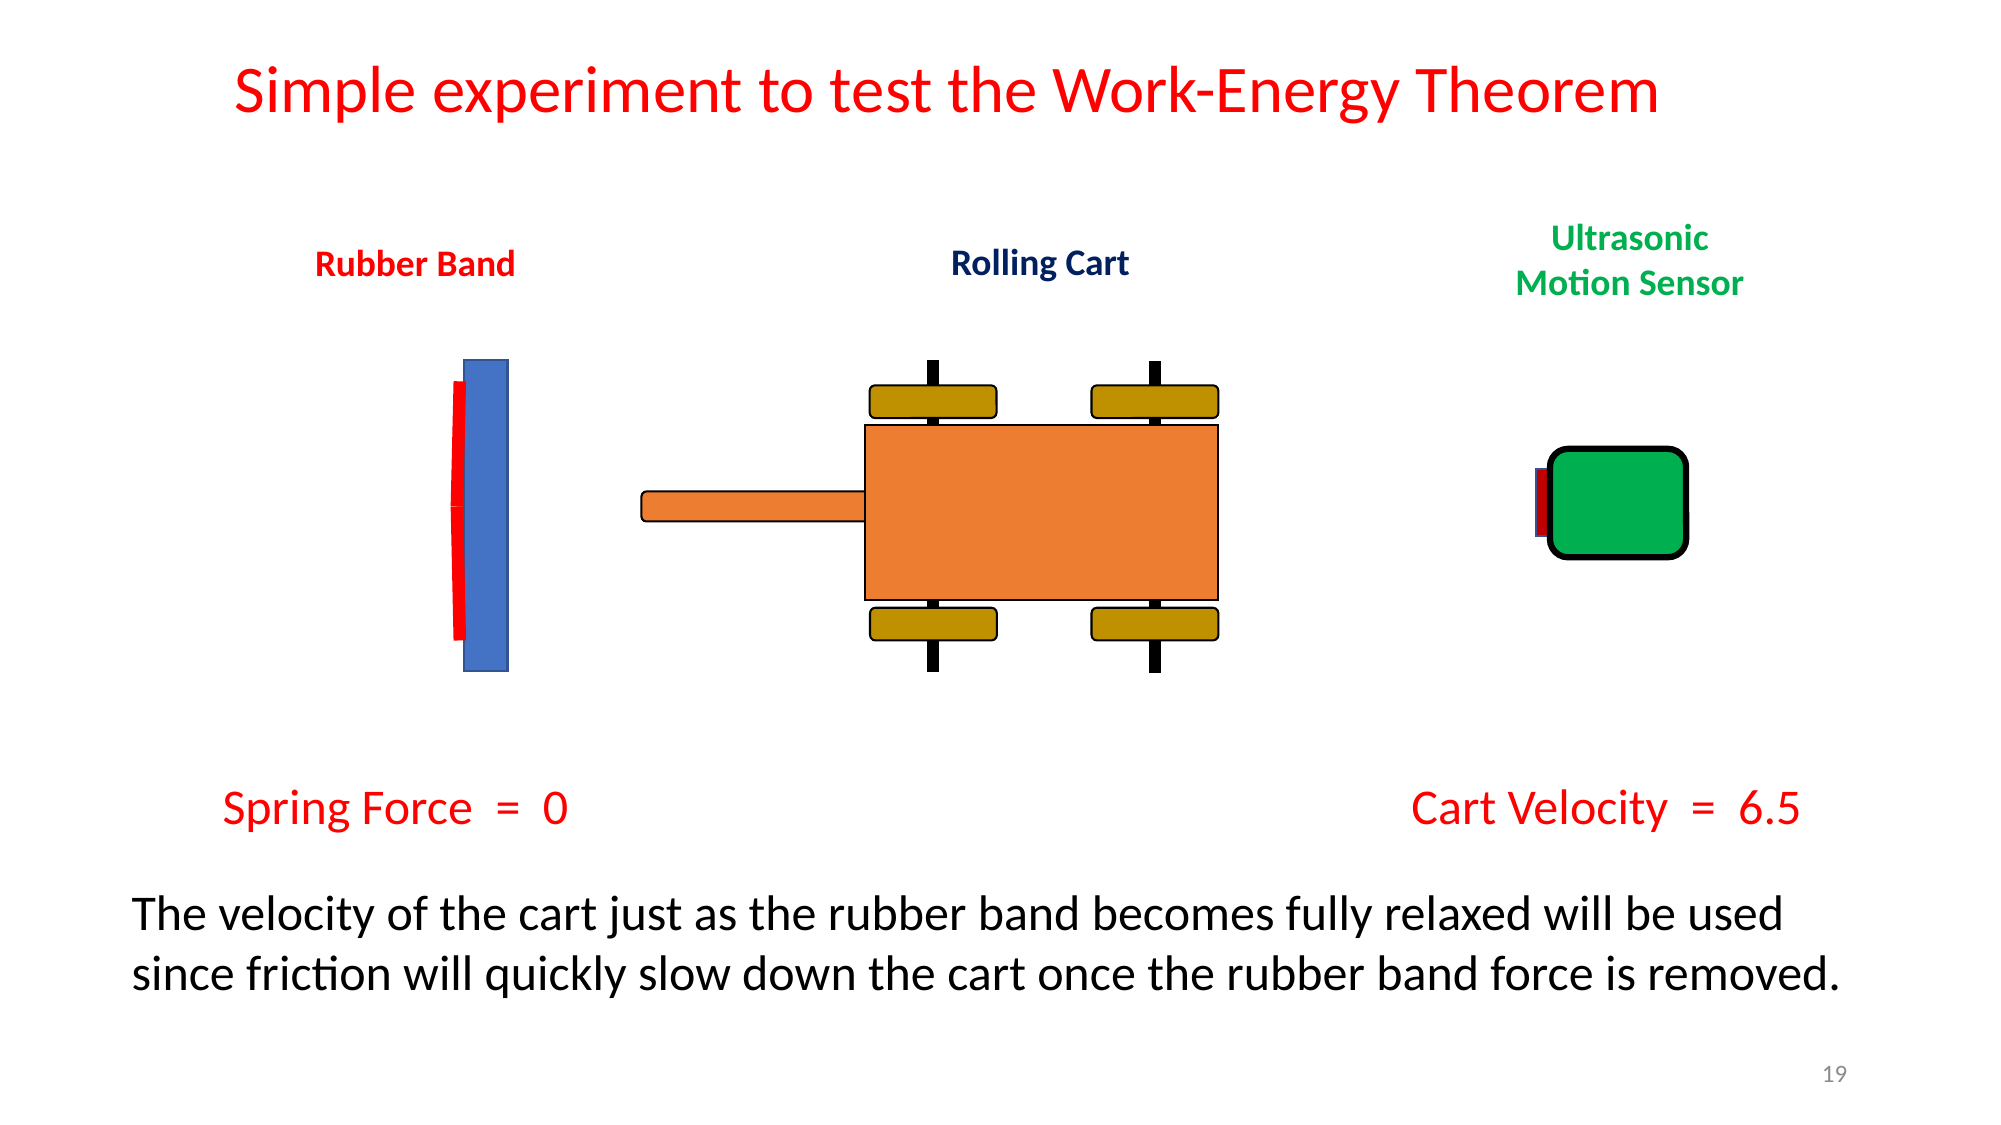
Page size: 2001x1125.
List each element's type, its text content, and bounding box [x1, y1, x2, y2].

text_box Cart Velocity = 6.5 [1396, 766, 1840, 842]
text_box Ultrasonic Motion Sensor [1479, 205, 1780, 311]
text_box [456, 381, 460, 506]
text_box The velocity of the cart just as the rubber band becomes fully relaxed will be used since friction will quickly slow down the cart once the rubber band force is removed. [116, 873, 1863, 1009]
slide_number 19 [1412, 1042, 1863, 1103]
text_box Rubber Band [265, 231, 566, 291]
text_box Simple experiment to test the Work-Energy Theorem [219, 38, 1780, 133]
text_box Spring Force = 0 [207, 766, 651, 842]
text_box Rolling Cart [890, 230, 1191, 291]
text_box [456, 506, 460, 641]
text_box [463, 359, 509, 672]
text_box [641, 359, 1219, 673]
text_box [1536, 448, 1687, 558]
